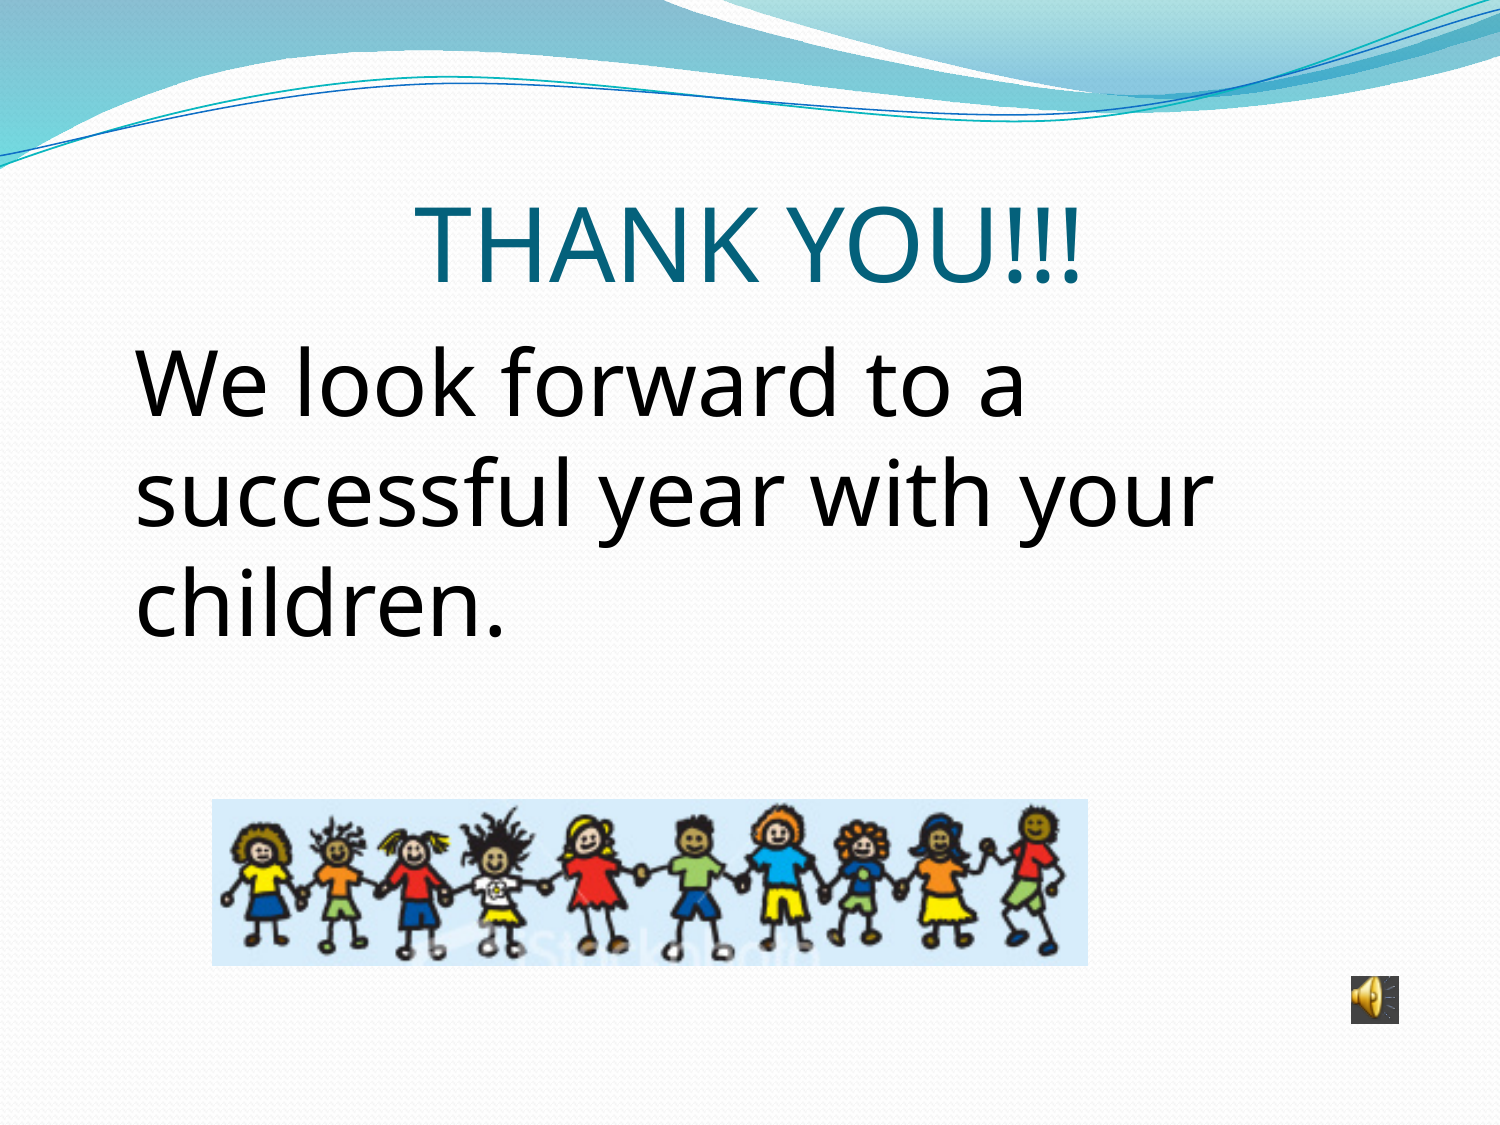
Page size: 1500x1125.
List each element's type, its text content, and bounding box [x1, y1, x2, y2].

list We look forward to a successful year with your children. [75, 317, 1425, 1038]
picture [1349, 974, 1401, 1026]
picture [212, 799, 1088, 967]
title THANK YOU!!! [75, 115, 1425, 303]
